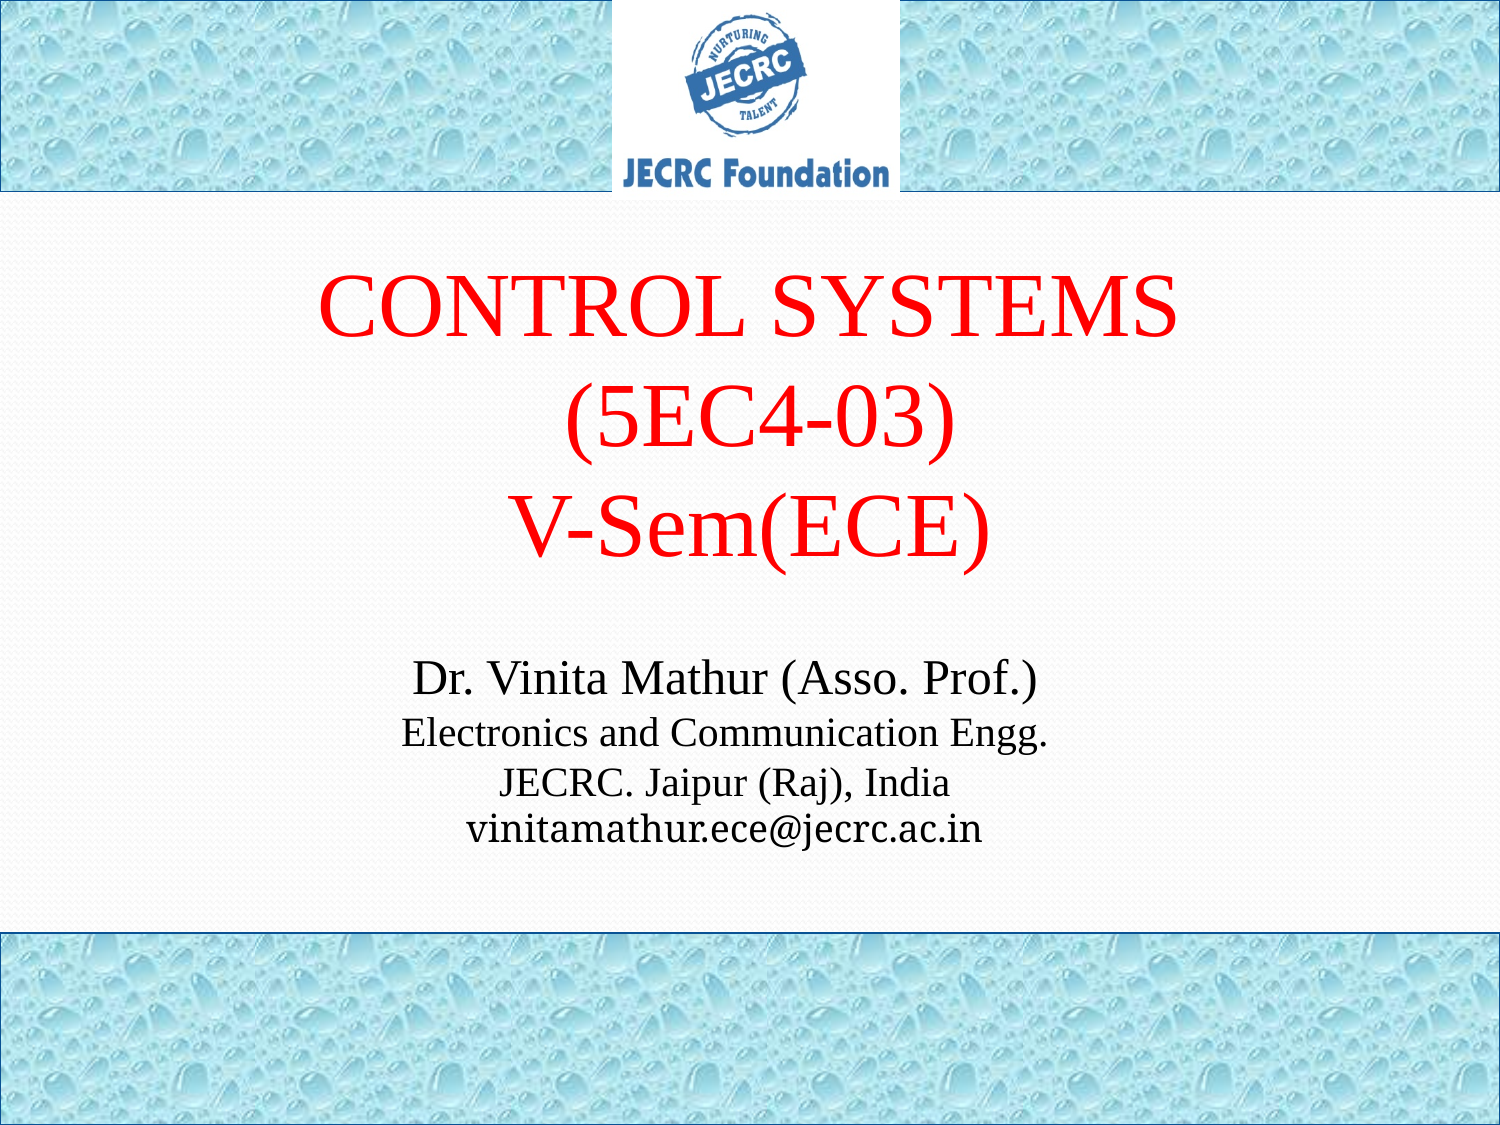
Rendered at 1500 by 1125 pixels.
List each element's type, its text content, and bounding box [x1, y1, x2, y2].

text_box Dr. Vinita Mathur (Asso. Prof.) Electronics and Communication Engg. JECRC. Jaipur (Raj), India vinitamathur.ece@jecrc.ac.in [0, 637, 1450, 858]
text_box [0, 932, 1500, 1125]
text_box [0, 0, 612, 192]
picture [612, 0, 901, 201]
text_box [901, 0, 1500, 192]
title CONTROL SYSTEMS (5EC4-03) V-Sem(ECE) [75, 212, 1425, 575]
